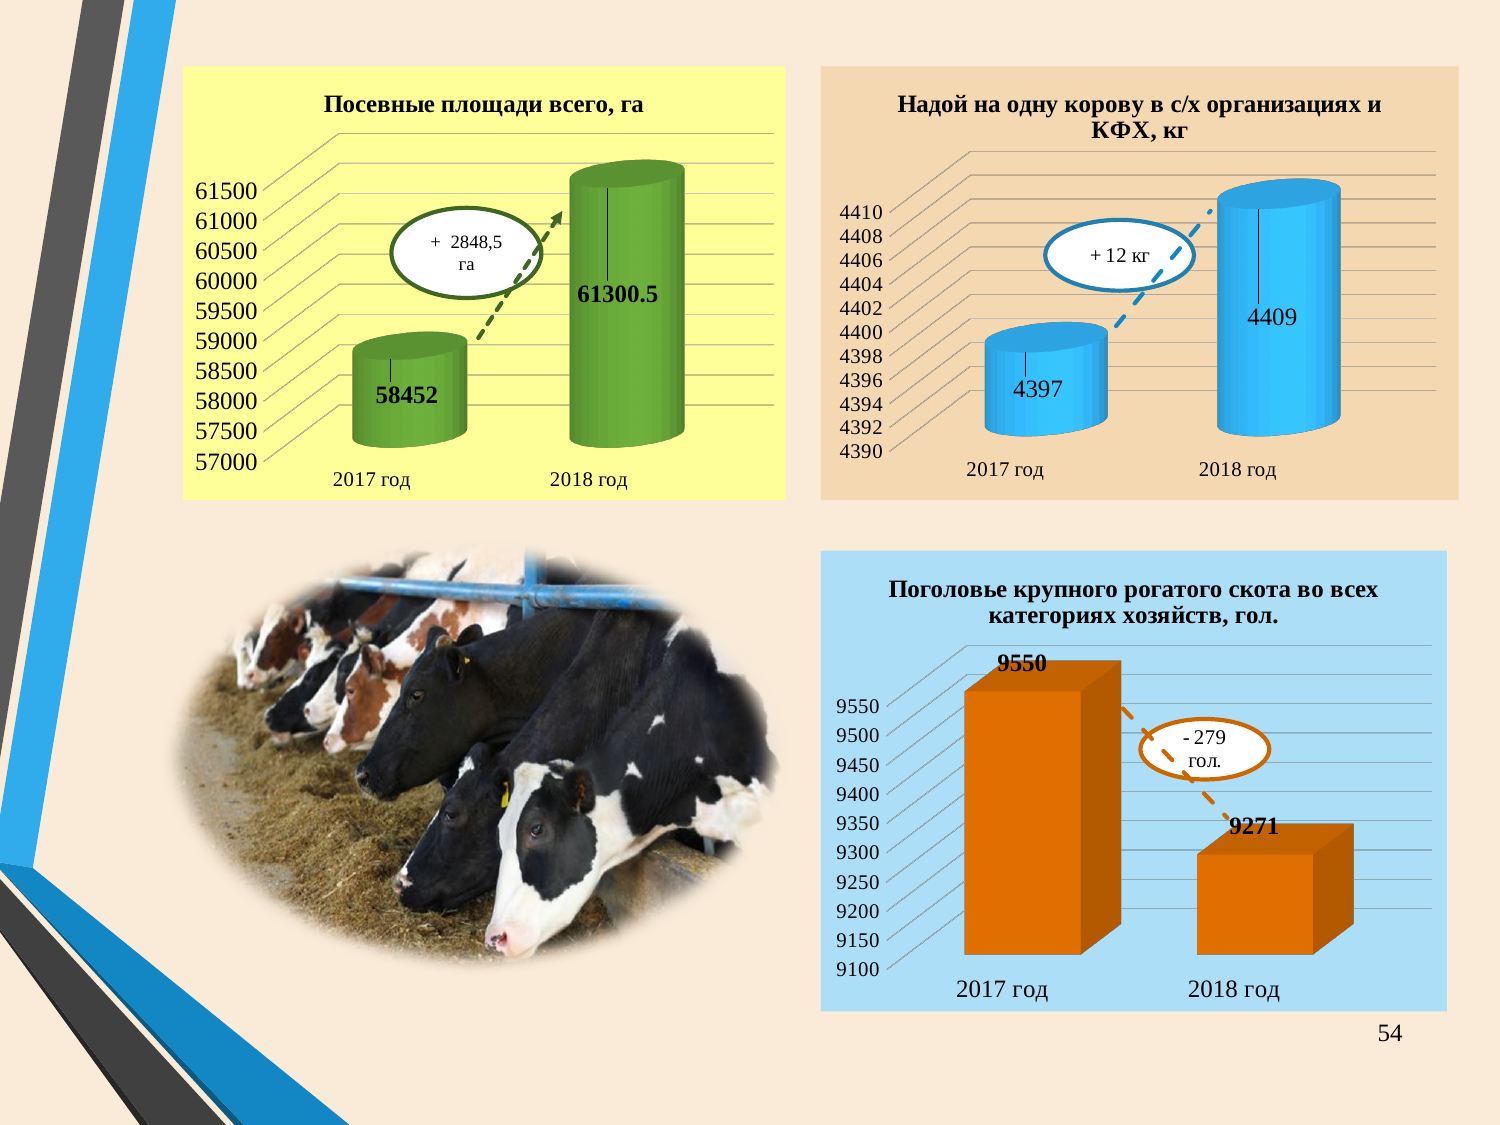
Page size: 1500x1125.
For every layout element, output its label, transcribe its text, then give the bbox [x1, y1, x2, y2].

picture [159, 537, 790, 977]
chart [820, 550, 1448, 1012]
chart [182, 66, 786, 501]
slide_number 54 [1354, 1012, 1425, 1062]
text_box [478, 210, 563, 339]
chart [820, 66, 1459, 501]
